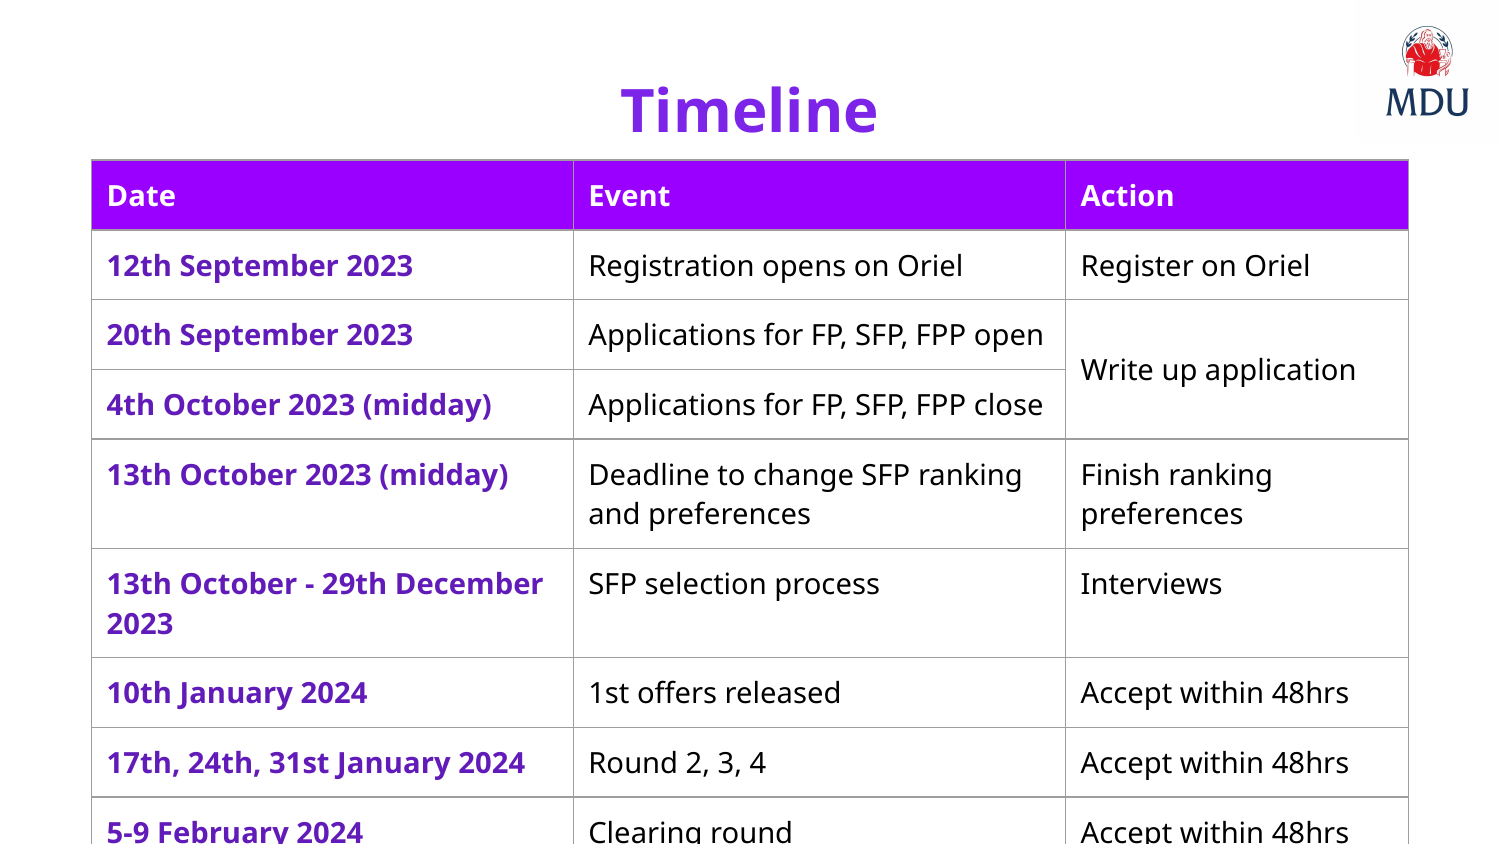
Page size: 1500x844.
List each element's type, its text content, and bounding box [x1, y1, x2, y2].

table_cell Clearing round [574, 798, 1065, 844]
table_cell 5-9 February 2024 [92, 798, 573, 844]
table_cell Register on Oriel [1066, 231, 1408, 299]
table_cell Accept within 48hrs [1066, 798, 1408, 844]
table_cell Round 2, 3, 4 [574, 728, 1065, 796]
table_cell SFP selection process [574, 549, 1065, 657]
table_header Event [574, 161, 1065, 229]
table_header Date [92, 161, 573, 229]
table_cell Write up application [1066, 300, 1408, 438]
picture [1354, 0, 1500, 142]
table_cell 17th, 24th, 31st January 2024 [92, 728, 573, 796]
table_cell 12th September 2023 [92, 231, 573, 299]
table_cell Accept within 48hrs [1066, 658, 1408, 727]
table_cell Finish ranking preferences [1066, 440, 1408, 548]
table_cell Applications for FP, SFP, FPP open [574, 300, 1065, 369]
table_cell 13th October - 29th December 2023 [92, 549, 573, 657]
table_cell 1st offers released [574, 658, 1065, 727]
table_cell Applications for FP, SFP, FPP close [574, 370, 1065, 438]
title Timeline [51, 57, 1449, 161]
table_cell Deadline to change SFP ranking and preferences [574, 440, 1065, 548]
table_header Action [1066, 161, 1408, 229]
table_cell Registration opens on Oriel [574, 231, 1065, 299]
table_cell 20th September 2023 [92, 300, 573, 369]
table_cell 13th October 2023 (midday) [92, 440, 573, 548]
table_cell 4th October 2023 (midday) [92, 370, 573, 438]
table_cell Accept within 48hrs [1066, 728, 1408, 796]
table_cell 10th January 2024 [92, 658, 573, 727]
table_cell Interviews [1066, 549, 1408, 657]
